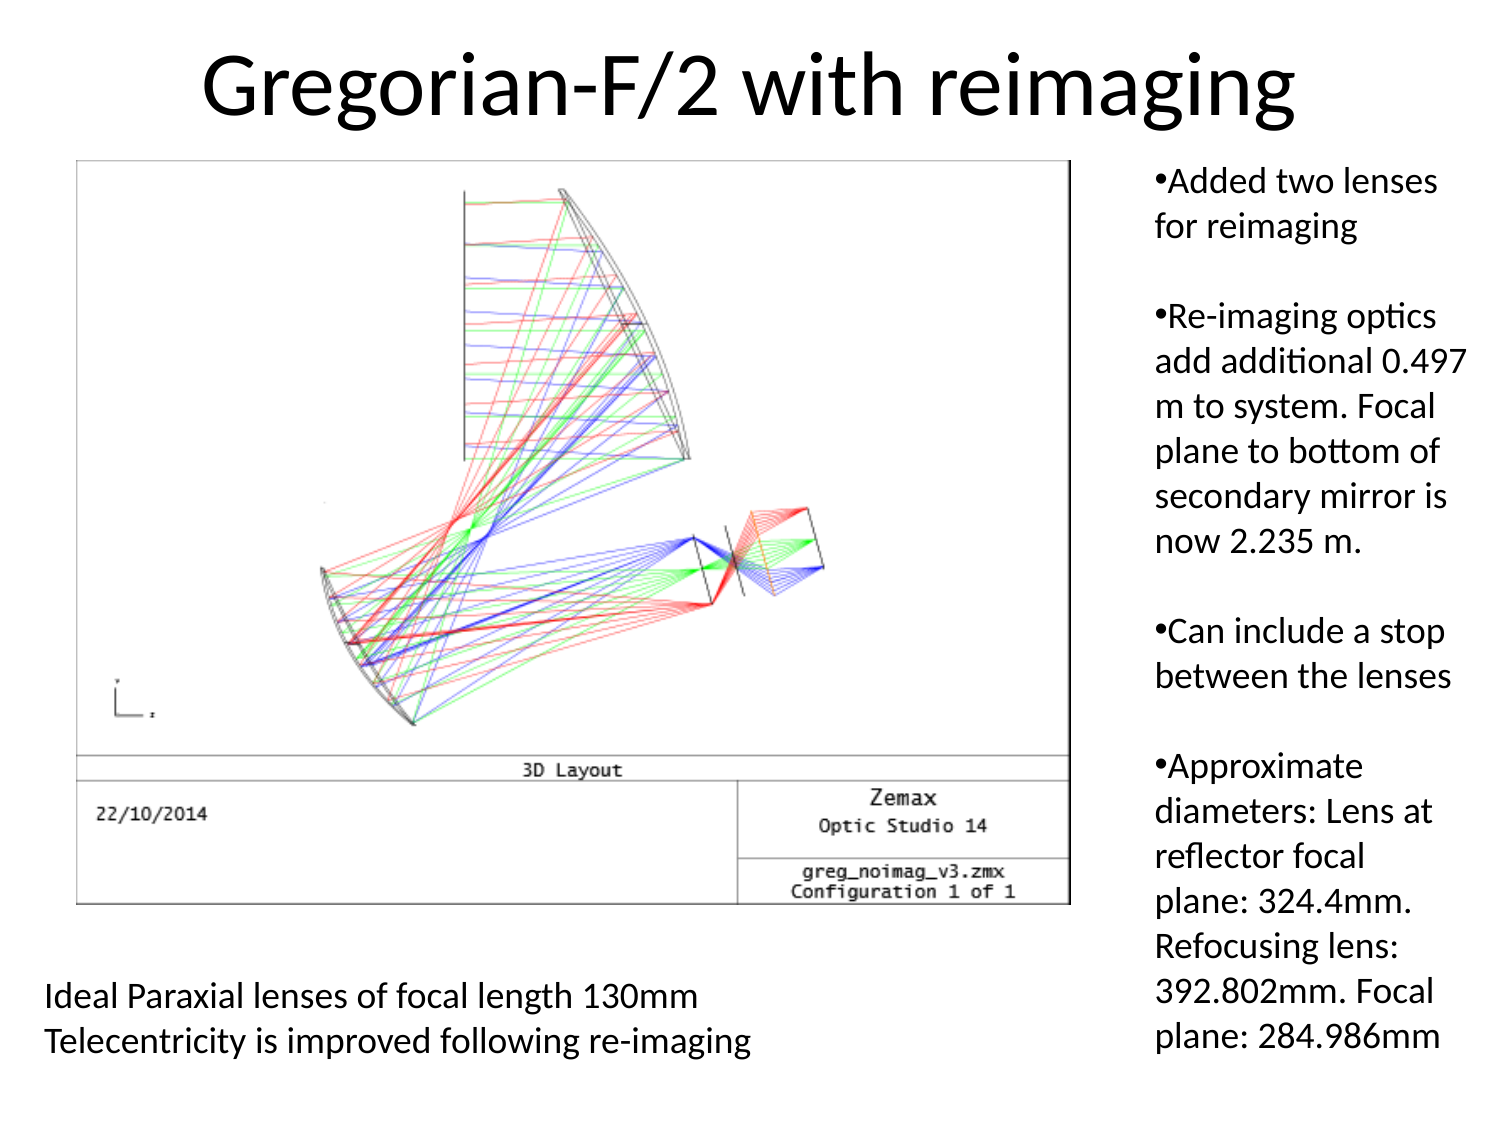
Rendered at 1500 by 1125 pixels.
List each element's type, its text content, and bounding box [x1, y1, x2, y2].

picture [76, 160, 1071, 906]
text_box Added two lenses for reimaging Re-imaging optics add additional 0.497 m to system. Focal plane to bottom of secondary mirror is now 2.235 m. Can include a stop between the lenses Approximate diameters: Lens at reflector focal plane: 324.4mm. Refocusing lens: 392.802mm. Focal plane: 284.986mm [1139, 148, 1483, 1063]
text_box Ideal Paraxial lenses of focal length 130mm Telecentricity is improved following re-imaging [29, 964, 1058, 1069]
title Gregorian-F/2 with reimaging [75, 0, 1425, 173]
